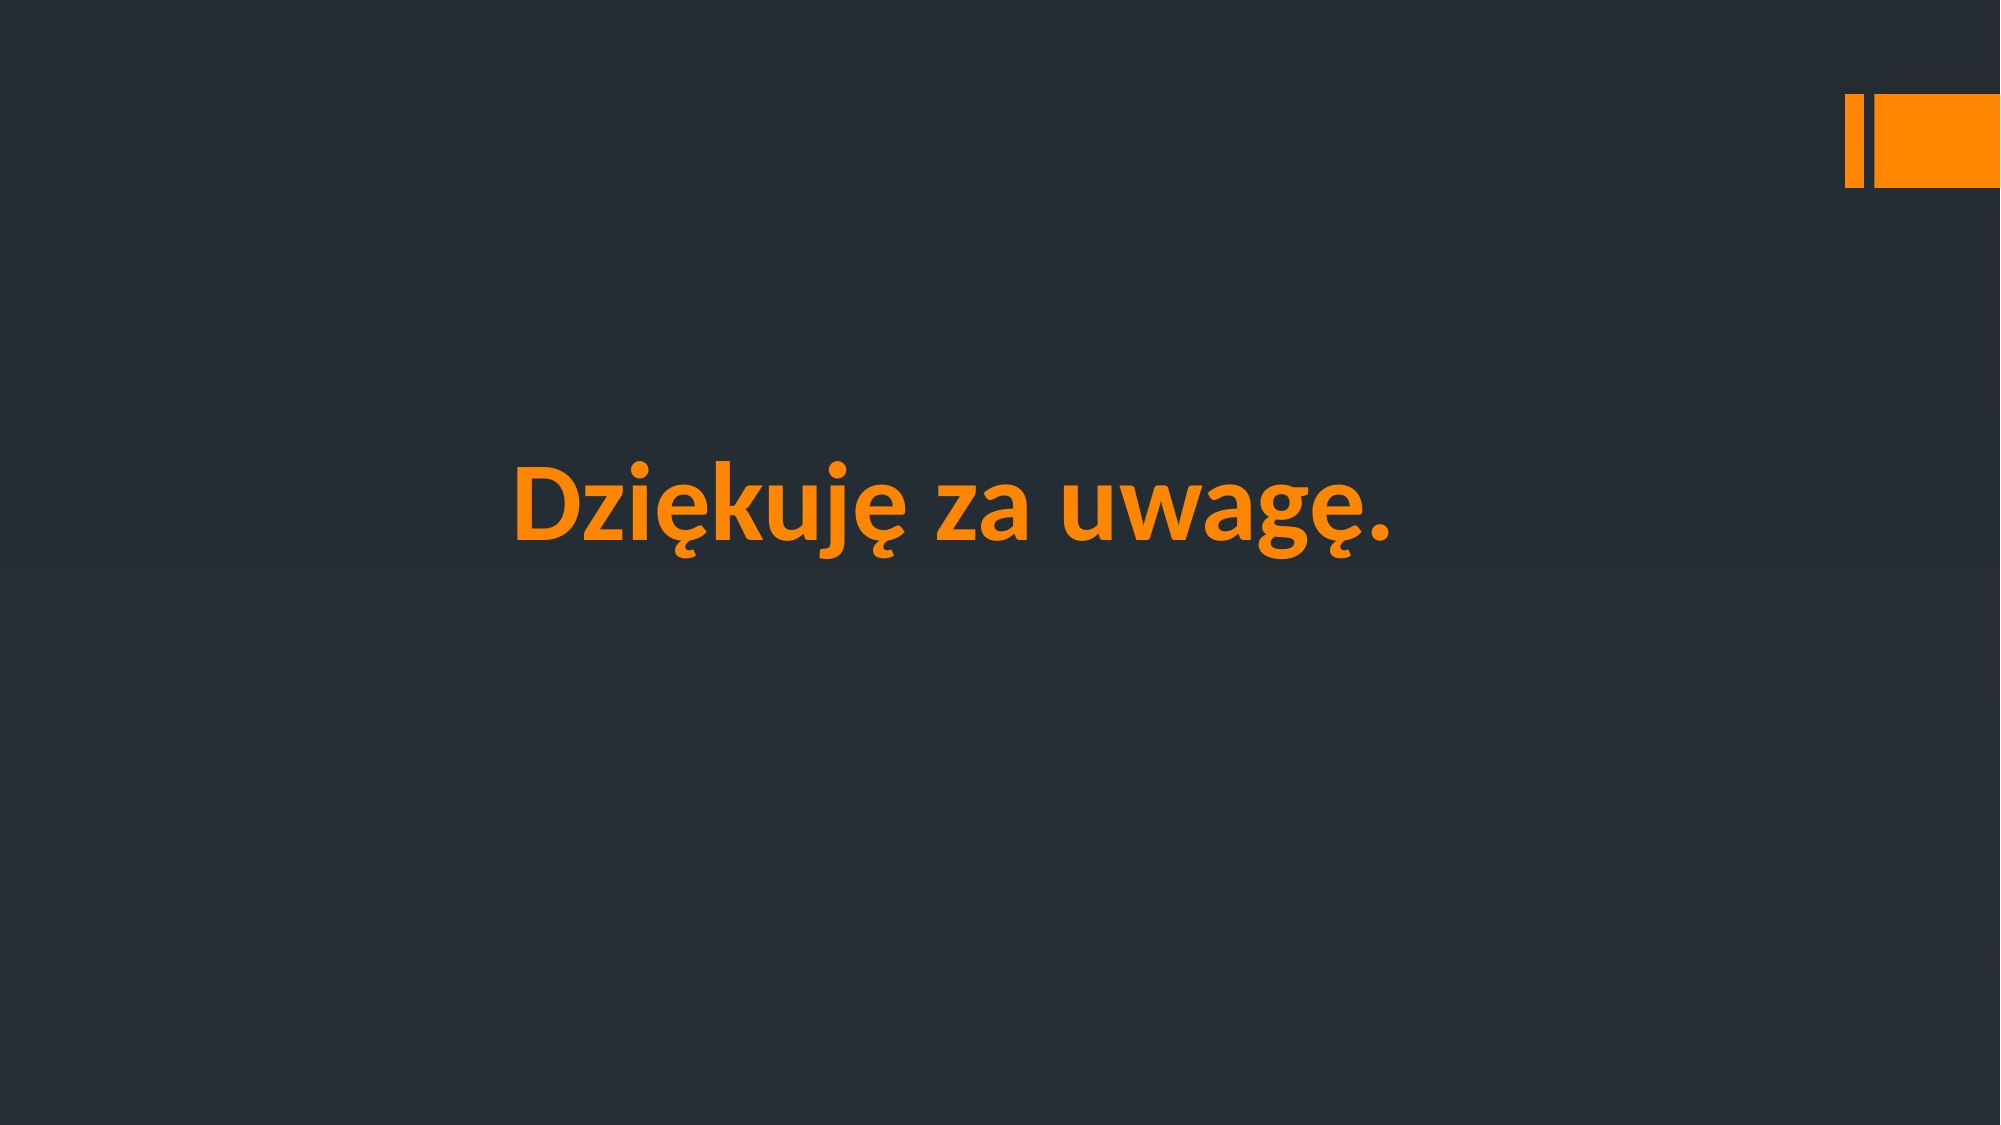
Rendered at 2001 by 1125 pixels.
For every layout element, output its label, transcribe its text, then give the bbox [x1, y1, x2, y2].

text_box Dziękuję za uwagę. [496, 420, 1646, 571]
